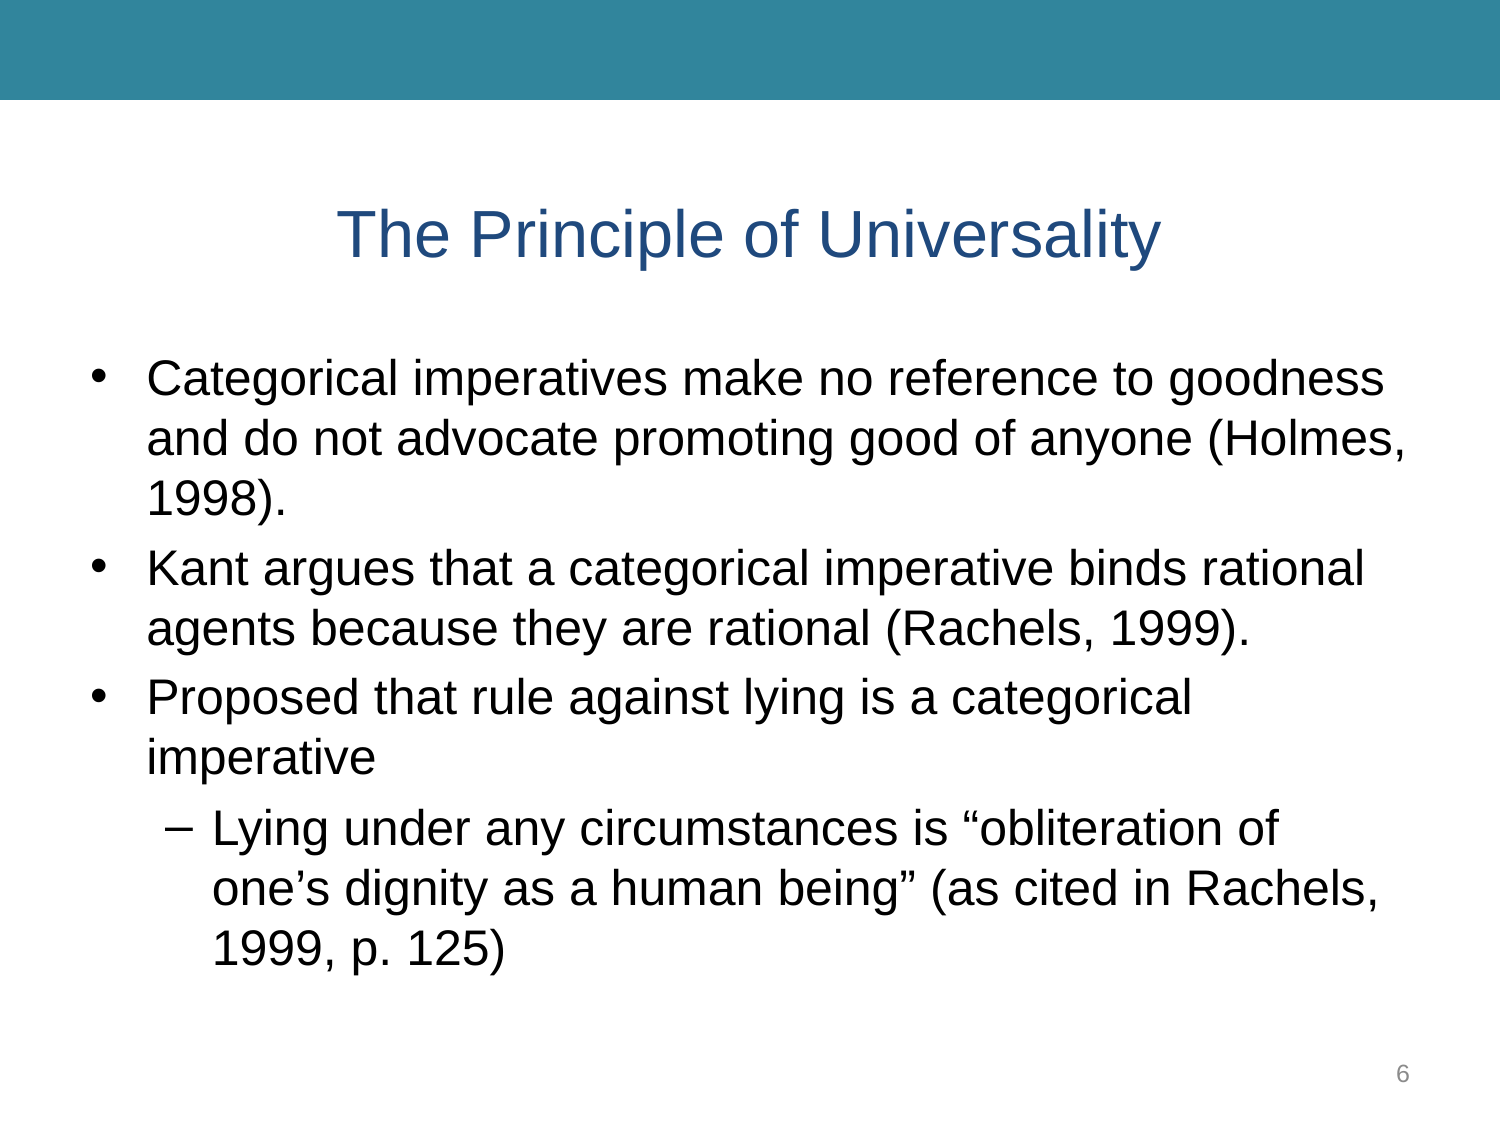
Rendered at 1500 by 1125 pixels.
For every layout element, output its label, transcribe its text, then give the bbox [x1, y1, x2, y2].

title The Principle of Universality [75, 125, 1425, 337]
list Categorical imperatives make no reference to goodness and do not advocate promoting good of anyone (Holmes, 1998). Kant argues that a categorical imperative binds rational agents because they are rational (Rachels, 1999). Proposed that rule against lying is a categorical imperative Lying under any circumstances is “obliteration of one’s dignity as a human being” (as cited in Rachels, 1999, p. 125) [75, 337, 1425, 1025]
slide_number 6 [1350, 1042, 1425, 1103]
